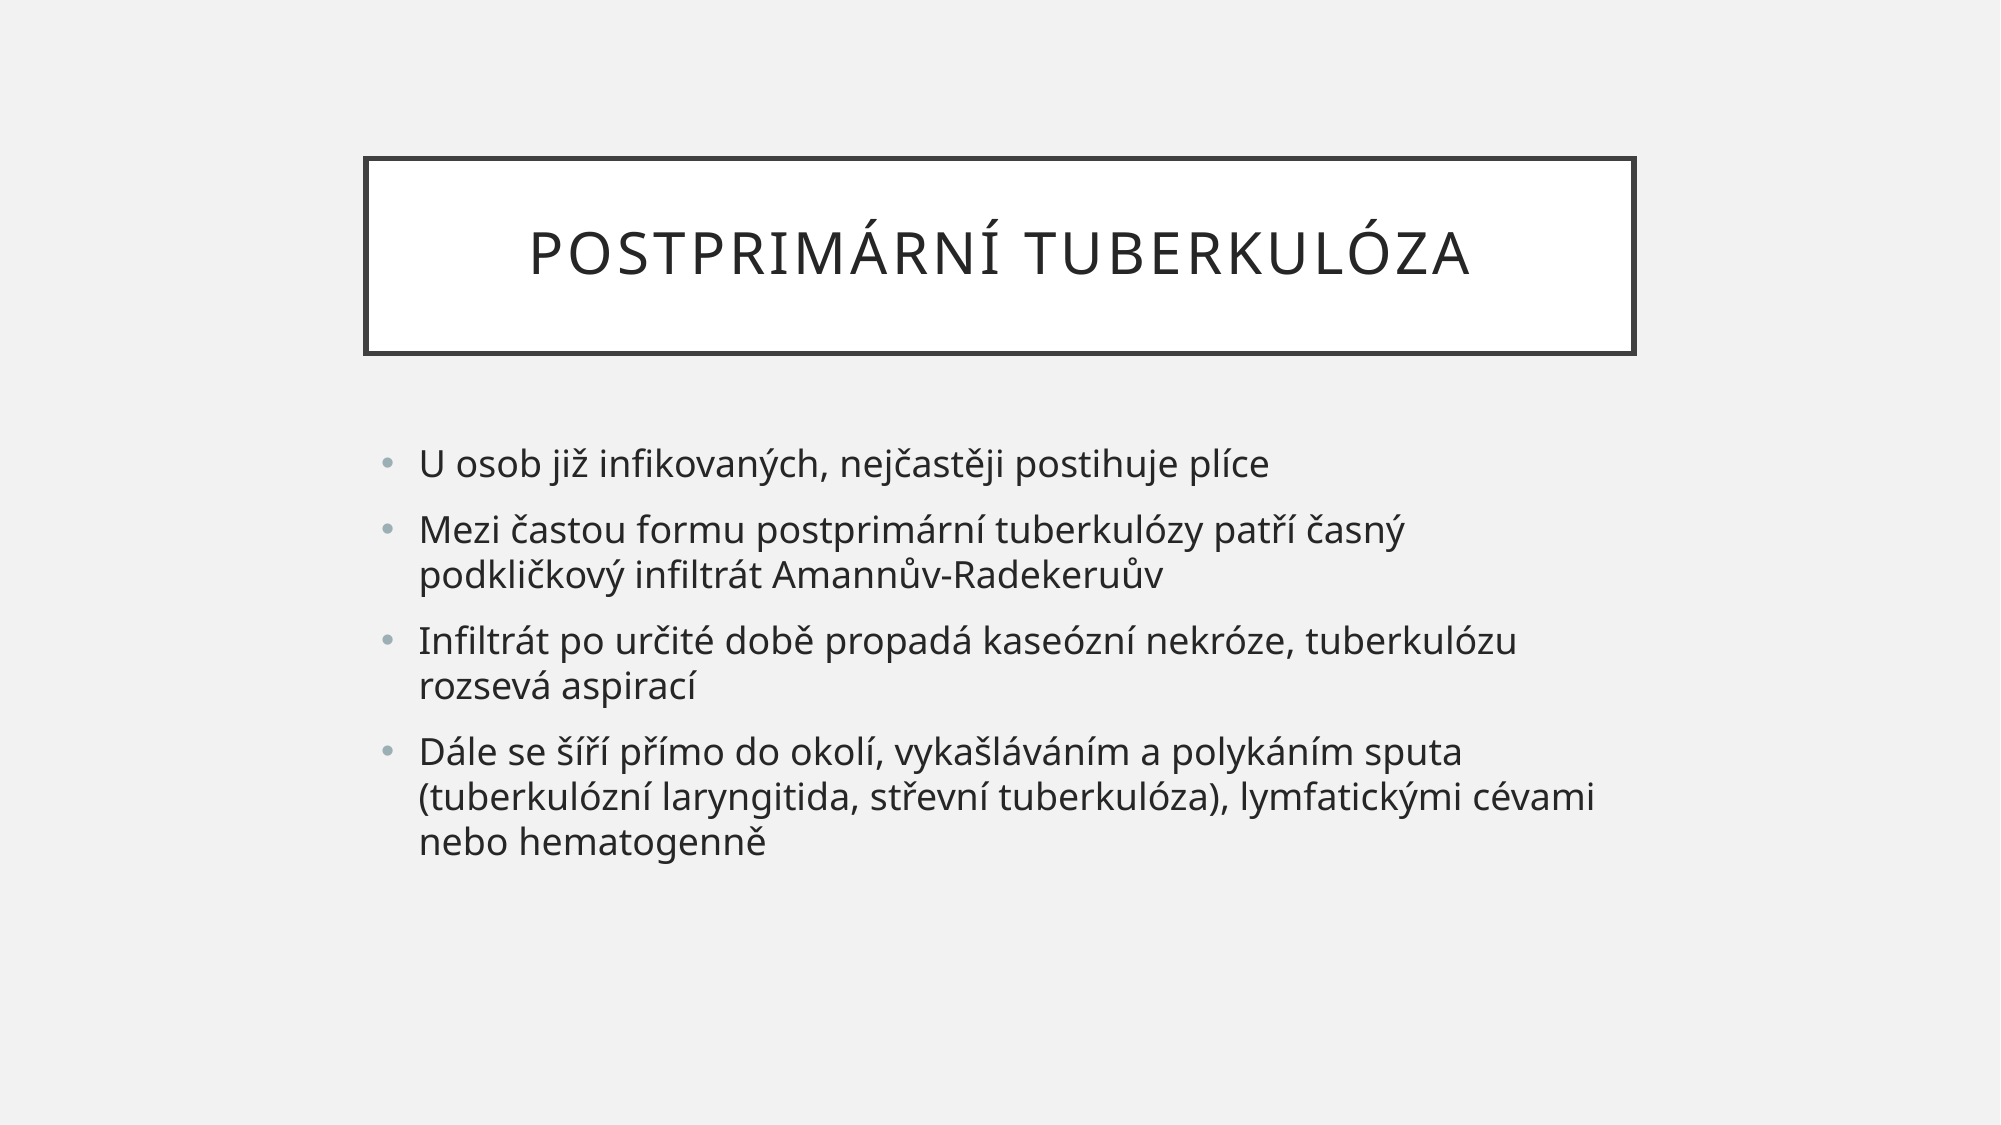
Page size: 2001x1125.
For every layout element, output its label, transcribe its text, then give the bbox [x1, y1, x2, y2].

list U osob již infikovaných, nejčastěji postihuje plíce Mezi častou formu postprimární tuberkulózy patří časný podkličkový infiltrát Amannův-Radekeruův Infiltrát po určité době propadá kaseózní nekróze, tuberkulózu rozsevá aspirací Dále se šíří přímo do okolí, vykašláváním a polykáním sputa (tuberkulózní laryngitida, střevní tuberkulóza), lymfatickými cévami nebo hematogenně [366, 432, 1634, 942]
title Postprimární tuberkulóza [363, 156, 1637, 356]
